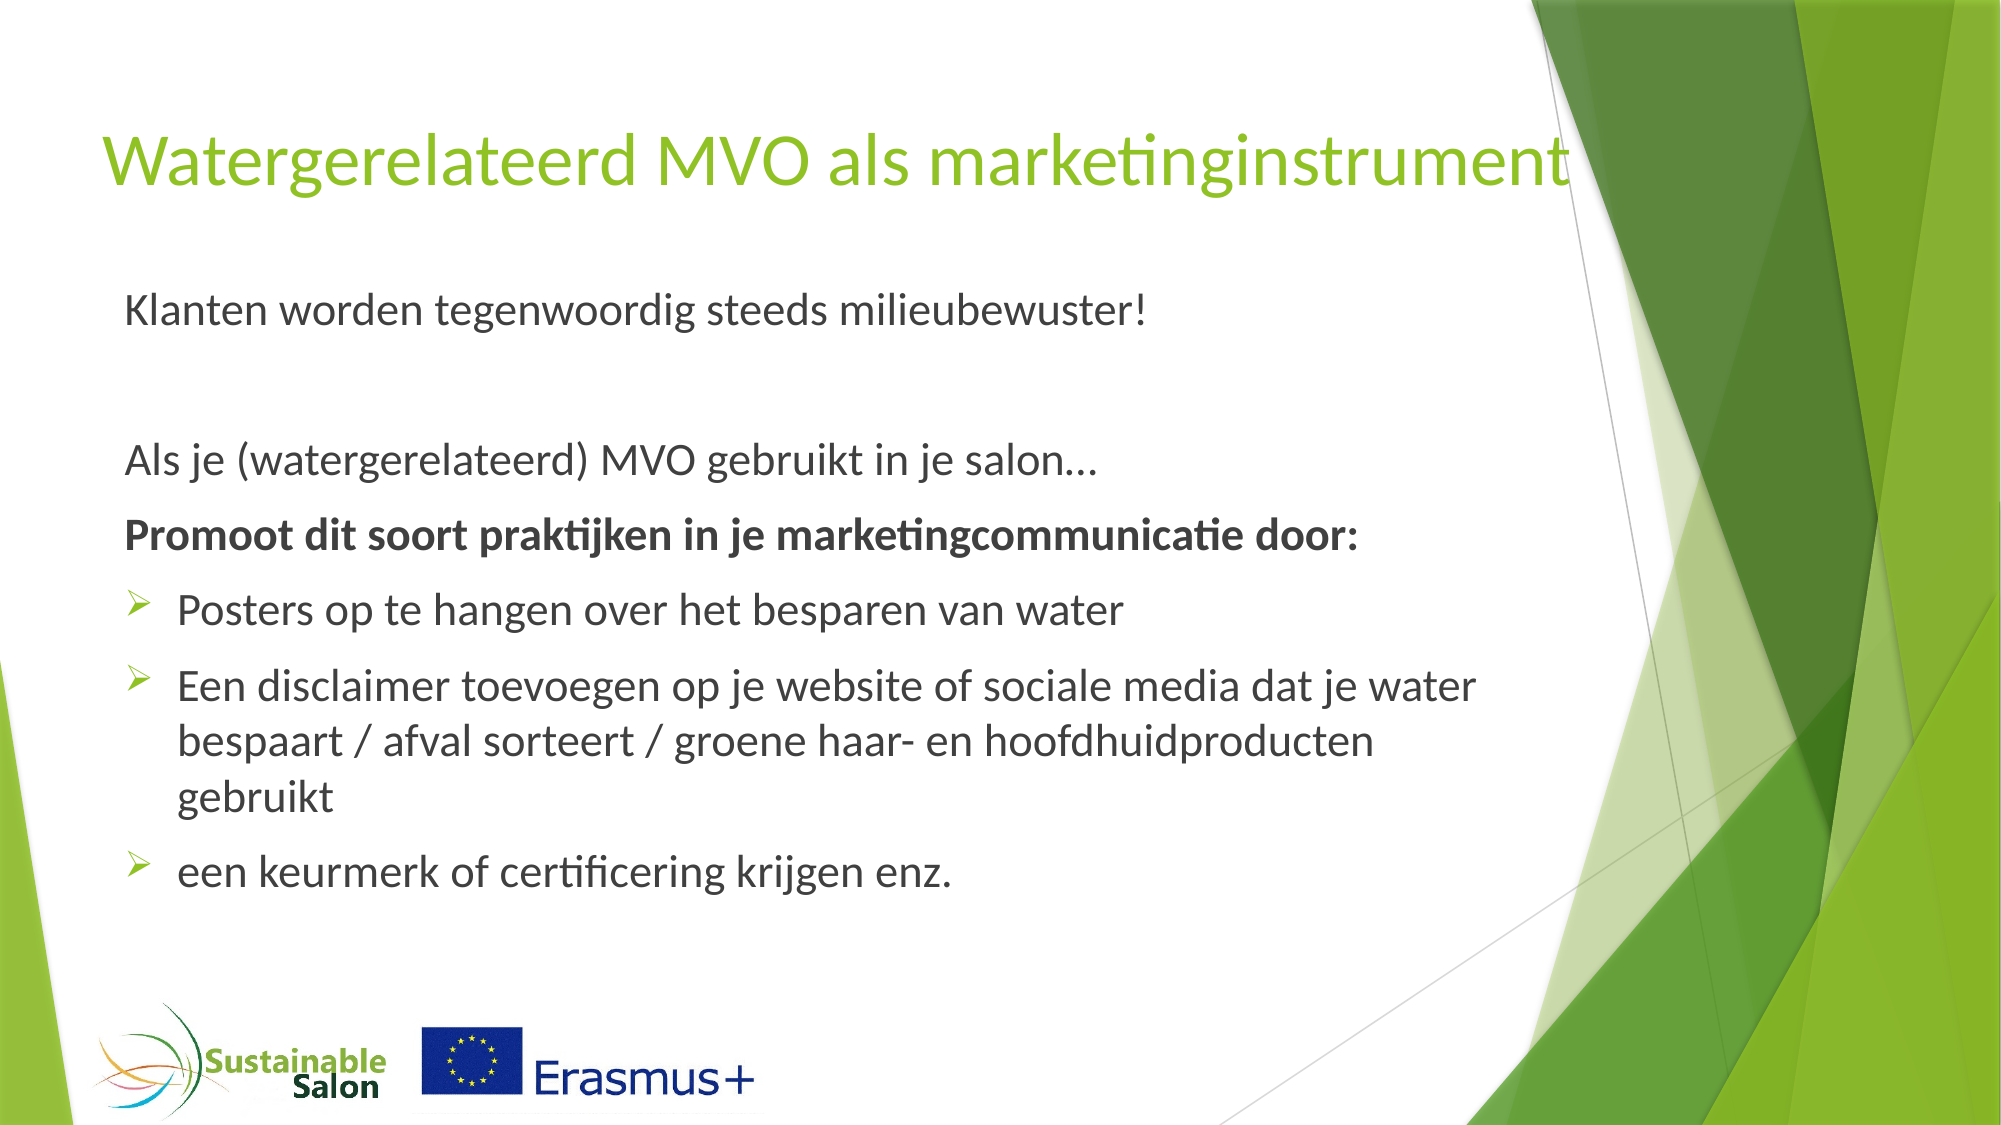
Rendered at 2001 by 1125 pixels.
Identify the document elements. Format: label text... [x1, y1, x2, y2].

title Watergerelateerd MVO als marketinginstrument [87, 102, 1674, 320]
list Klanten worden tegenwoordig steeds milieubewuster! Als je (watergerelateerd) MVO gebruikt in je salon… Promoot dit soort praktijken in je marketingcommunicatie door: Posters op te hangen over het besparen van water Een disclaimer toevoegen op je website of sociale media dat je water bespaart / afval sorteert / groene haar- en hoofdhuidproducten gebruikt een keurmerk of certificering krijgen enz. [109, 271, 1520, 908]
picture [402, 1007, 773, 1114]
picture [87, 998, 392, 1125]
